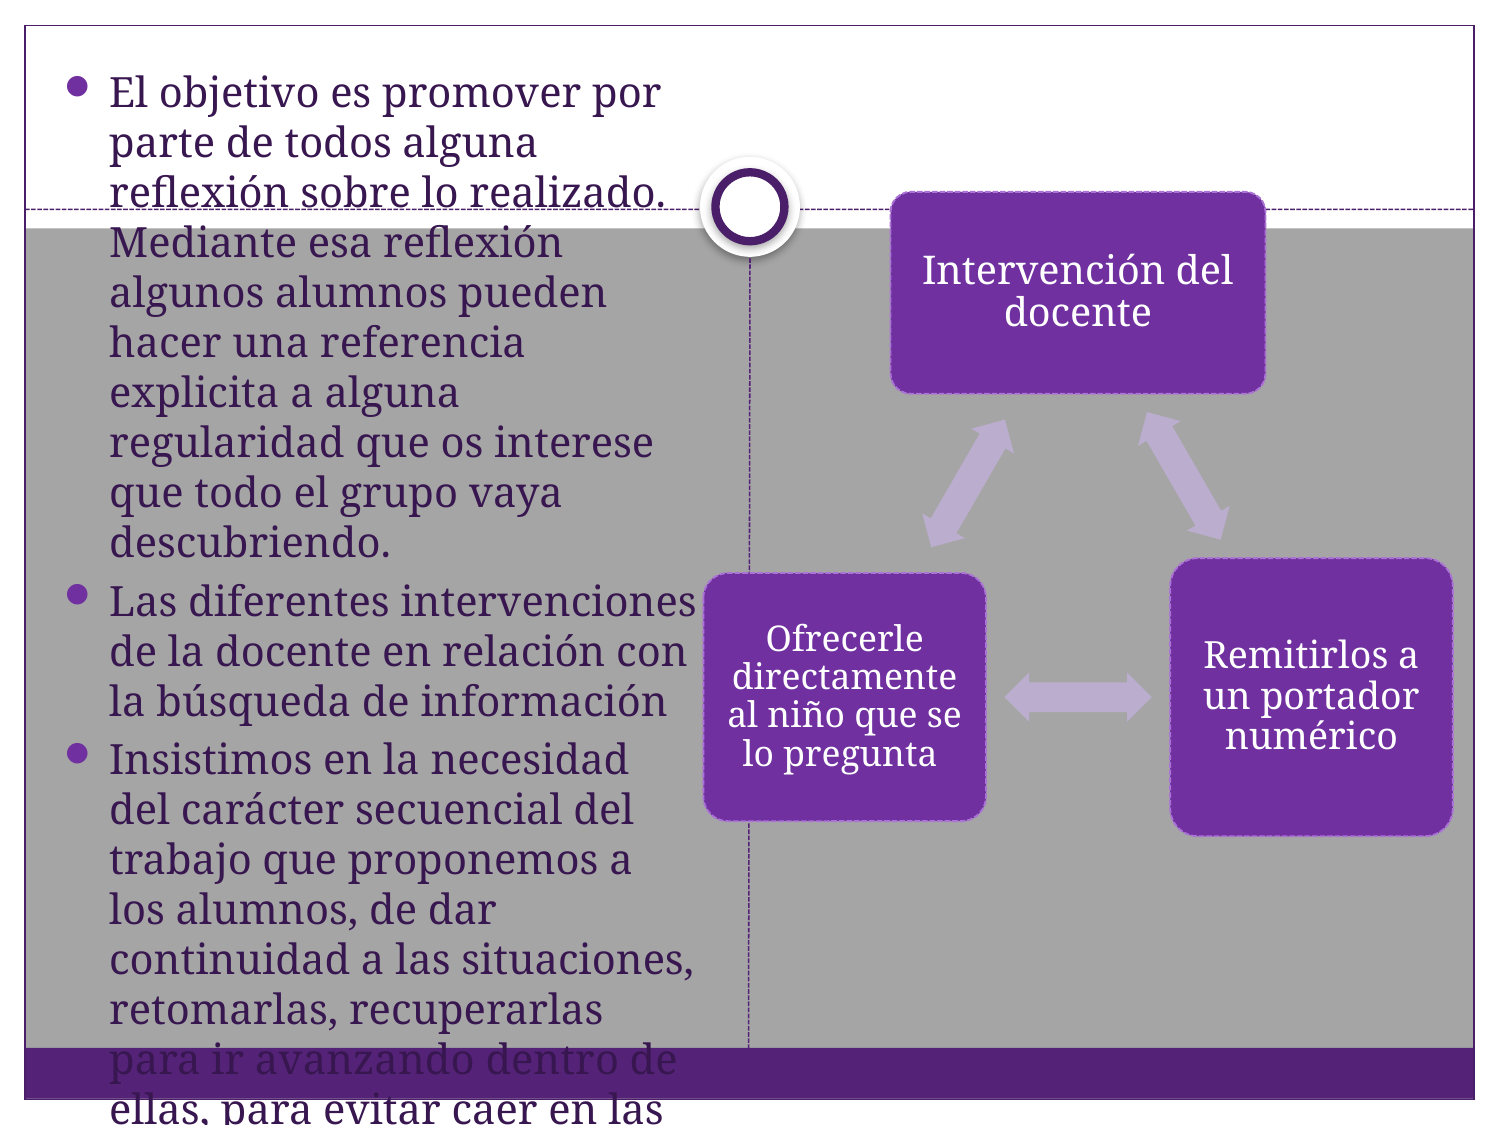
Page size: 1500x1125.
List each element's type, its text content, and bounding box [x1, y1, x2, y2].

list El objetivo es promover por parte de todos alguna reflexión sobre lo realizado. Mediante esa reflexión algunos alumnos pueden hacer una referencia explicita a alguna regularidad que os interese que todo el grupo vaya descubriendo. Las diferentes intervenciones de la docente en relación con la búsqueda de información Insistimos en la necesidad del carácter secuencial del trabajo que proponemos a los alumnos, de dar continuidad a las situaciones, retomarlas, recuperarlas para ir avanzando dentro de ellas, para evitar caer en las tareas aisladas. [49, 58, 712, 1043]
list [702, 34, 1454, 994]
